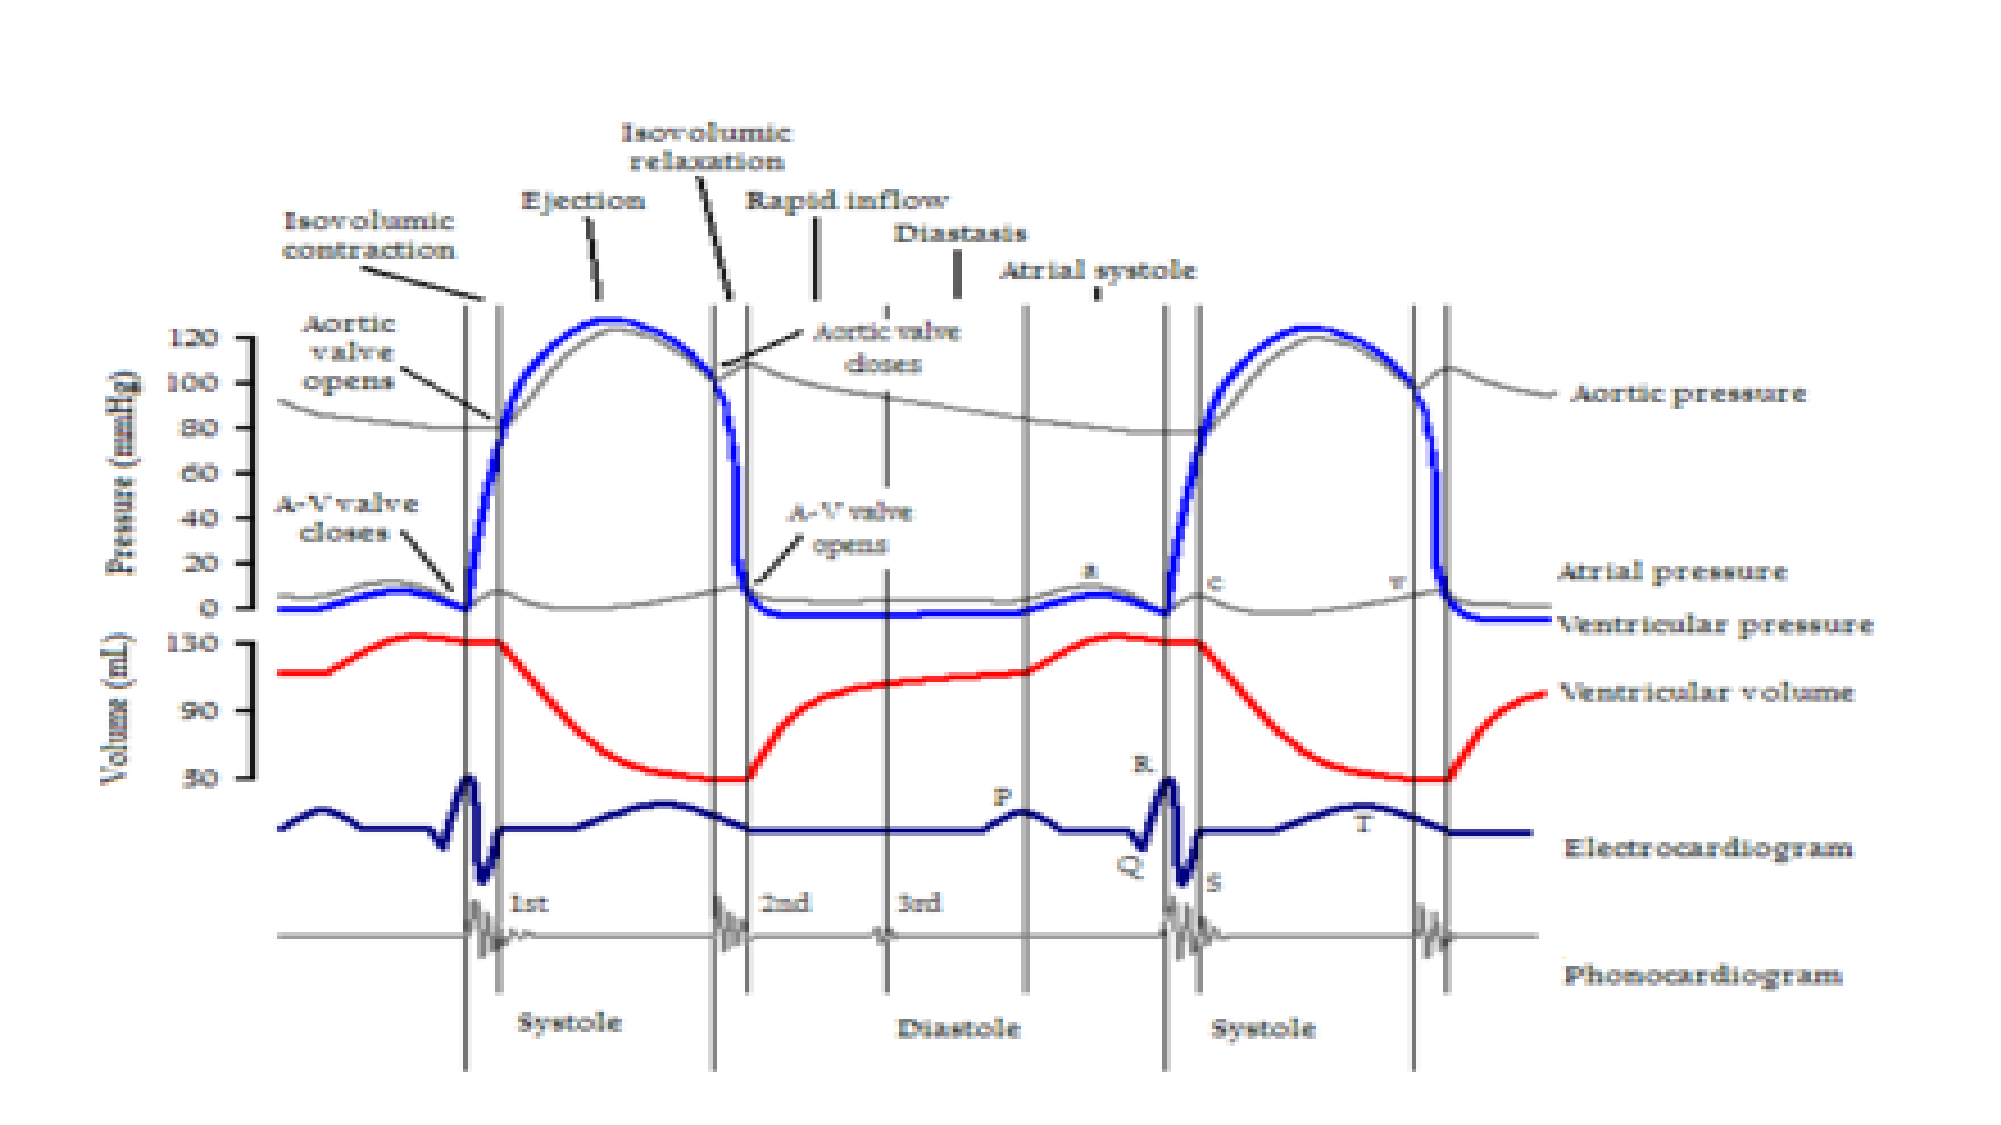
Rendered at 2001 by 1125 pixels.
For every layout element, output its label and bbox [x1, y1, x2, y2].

list [69, 113, 1884, 1077]
